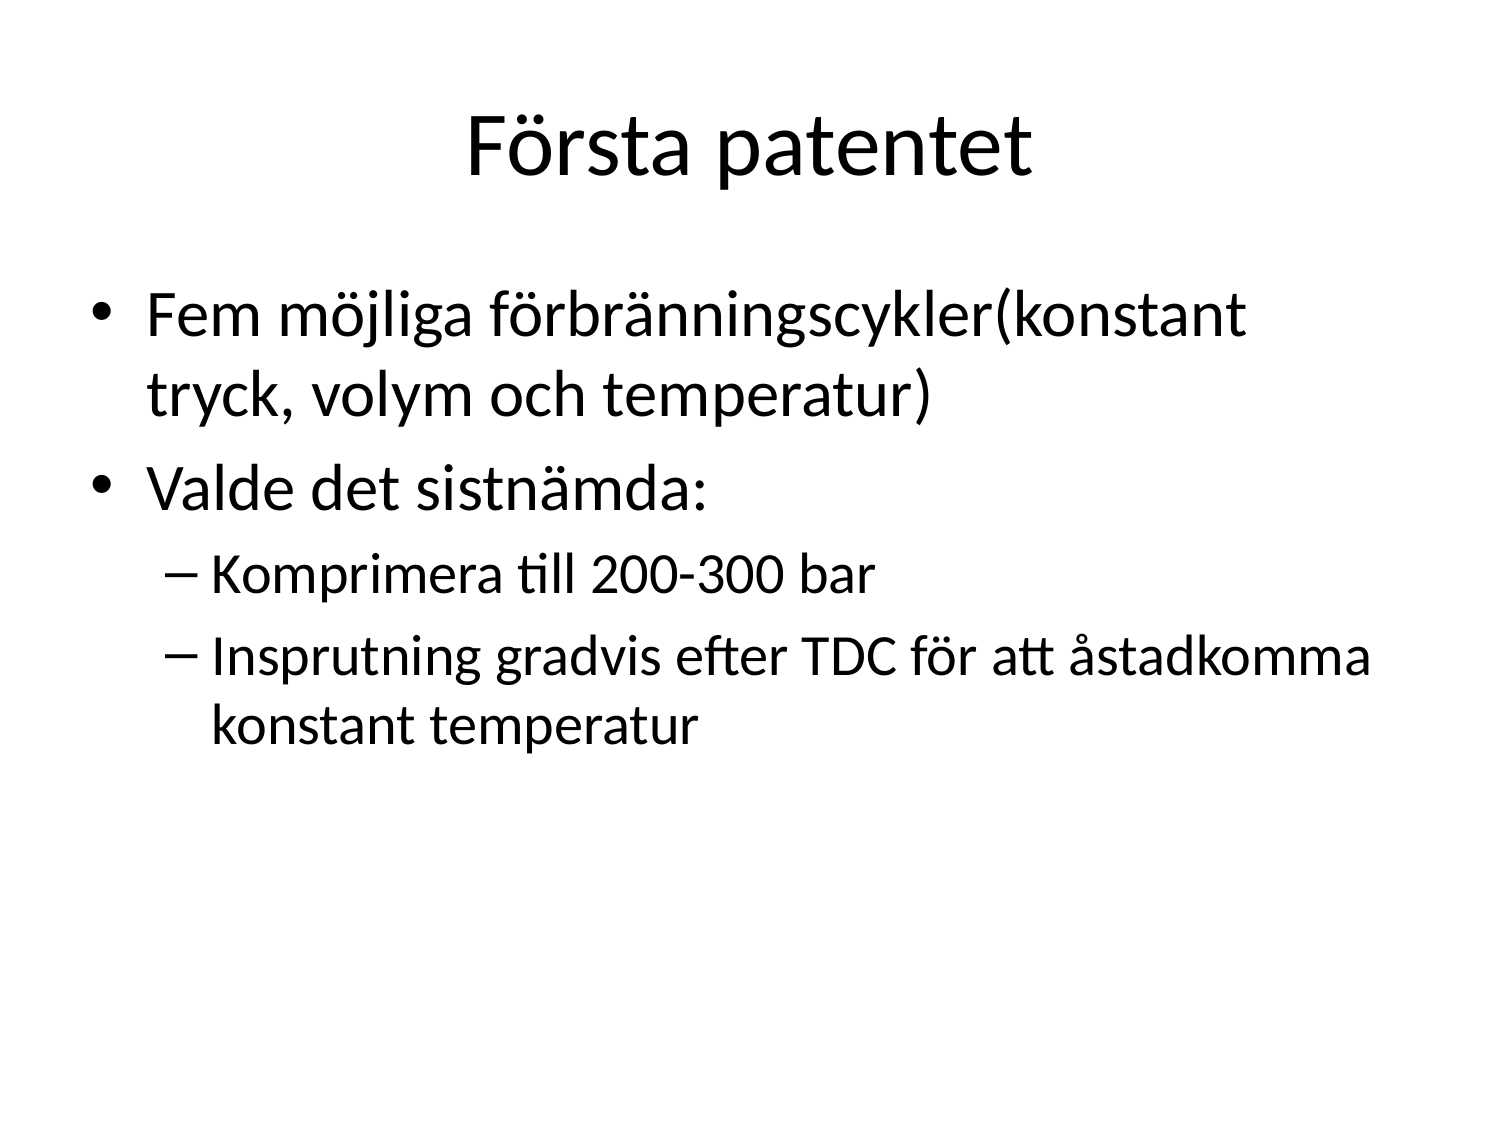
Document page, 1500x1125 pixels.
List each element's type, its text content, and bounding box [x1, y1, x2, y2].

list Fem möjliga förbränningscykler(konstant tryck, volym och temperatur) Valde det sistnämda: Komprimera till 200-300 bar Insprutning gradvis efter TDC för att åstadkomma konstant temperatur [75, 262, 1425, 1005]
title Första patentet [75, 45, 1425, 233]
